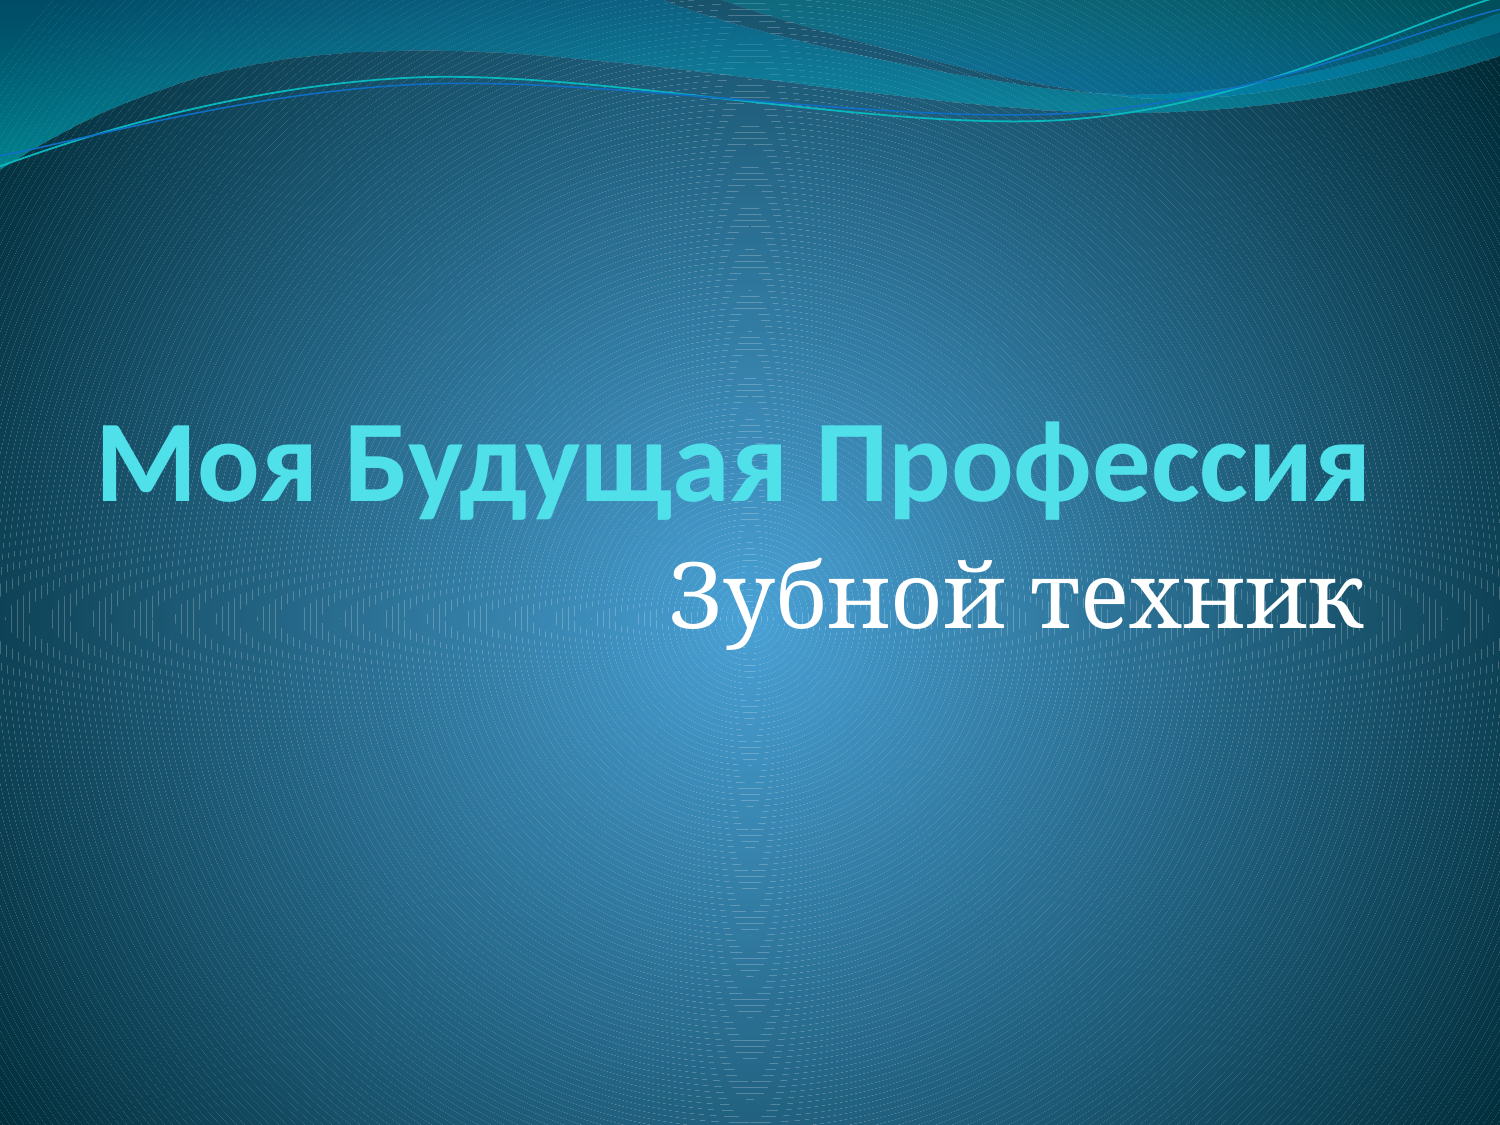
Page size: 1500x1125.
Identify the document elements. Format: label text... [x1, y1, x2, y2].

title Моя Будущая Профессия [87, 224, 1376, 525]
subtitle Зубной техник [87, 529, 1376, 818]
